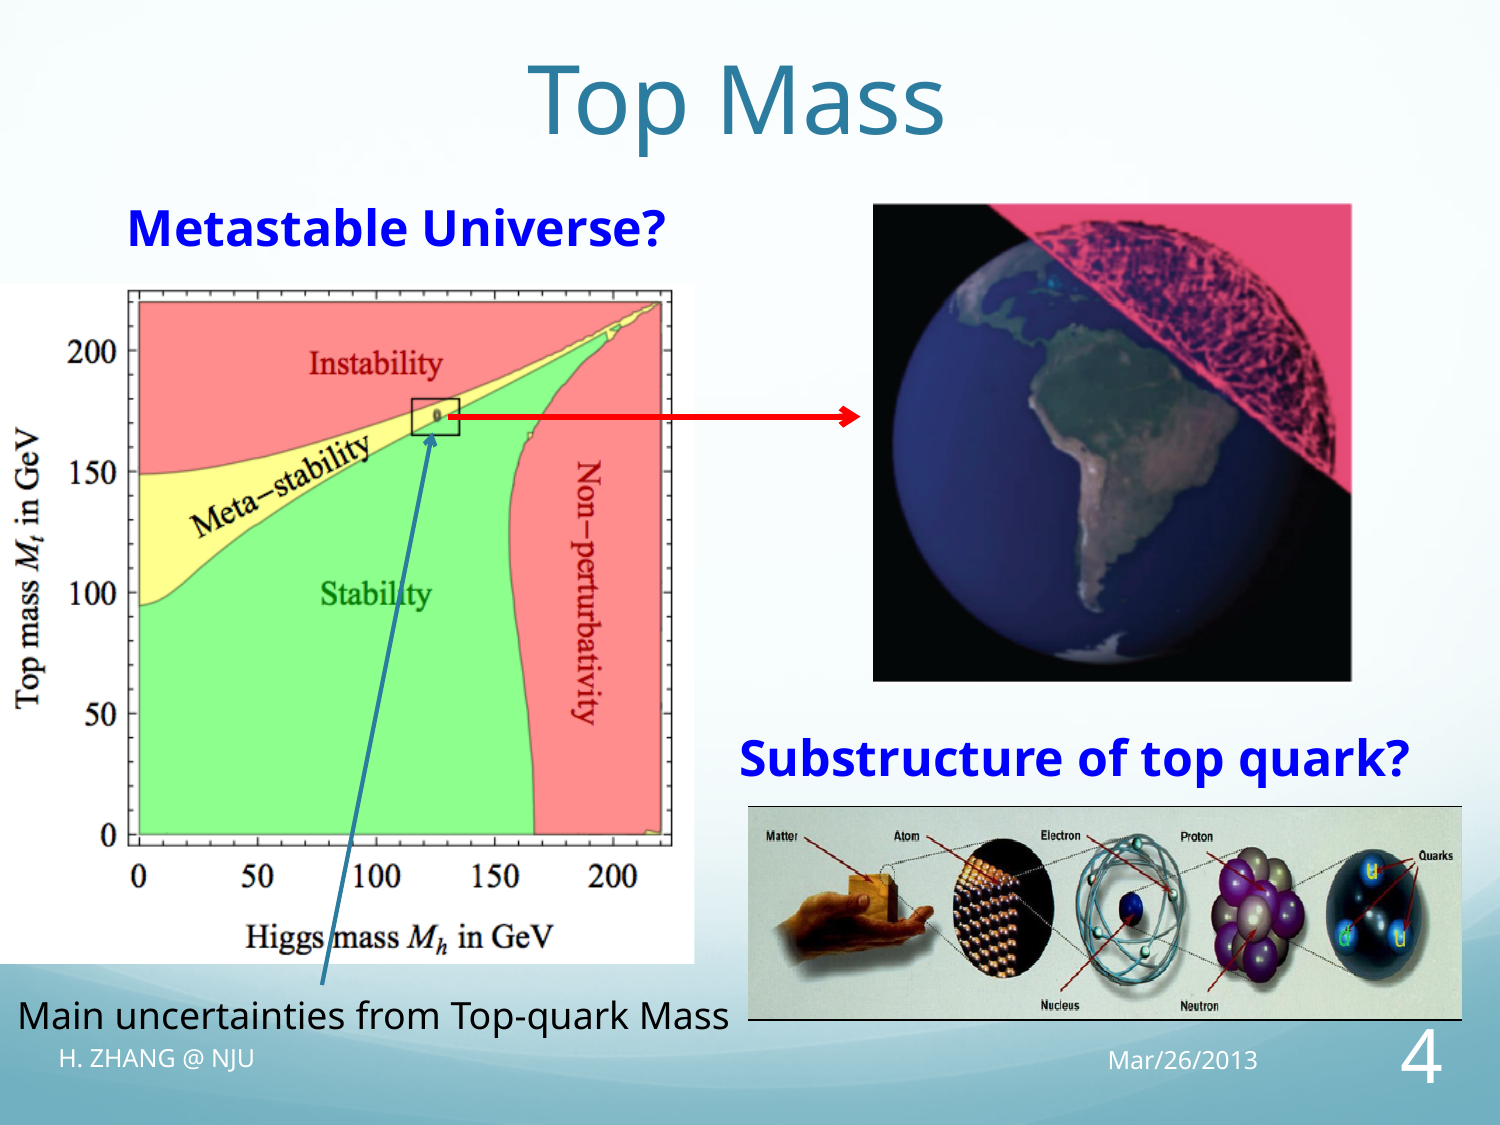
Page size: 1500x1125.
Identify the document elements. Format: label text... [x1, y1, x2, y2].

slide_number Mar/26/2013 [923, 1035, 1274, 1090]
text_box Metastable Universe? [112, 189, 717, 265]
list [0, 283, 695, 964]
footer H. ZHANG @ NJU [43, 1035, 838, 1090]
text_box Main uncertainties from Top-quark Mass [2, 984, 755, 1045]
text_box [321, 431, 433, 986]
picture [748, 806, 1462, 1021]
picture [873, 201, 1354, 686]
slide_number 4 [1295, 1035, 1459, 1090]
title Top Mass [90, 17, 1410, 161]
text_box Substructure of top quark? [724, 719, 1429, 984]
